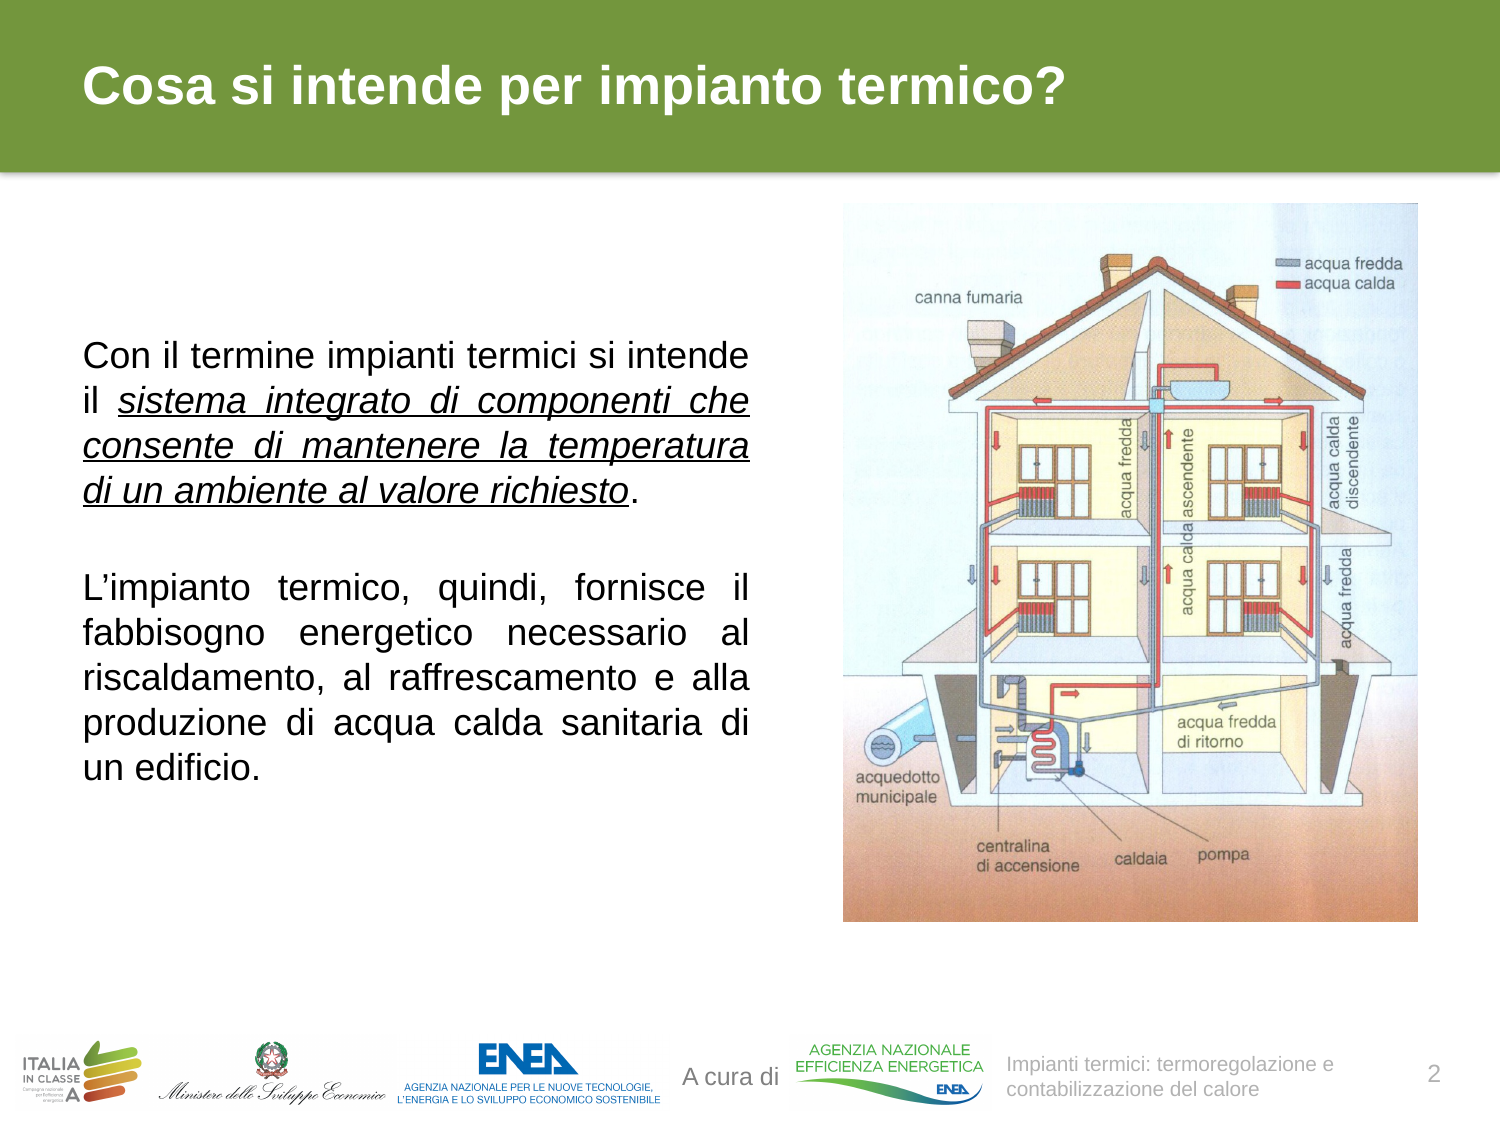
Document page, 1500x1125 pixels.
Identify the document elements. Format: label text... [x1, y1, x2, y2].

slide_number 2 [1370, 1042, 1457, 1103]
picture [15, 1034, 670, 1111]
picture [789, 1034, 992, 1111]
picture [843, 202, 1418, 923]
list Con il termine impianti termici si intende il sistema integrato di componenti che consente di mantenere la temperatura di un ambiente al valore richiesto. L’impianto termico, quindi, fornisce il fabbisogno energetico necessario al riscaldamento, al raffrescamento e alla produzione di acqua calda sanitaria di un edificio. [67, 323, 765, 802]
title Cosa si intende per impianto termico? [67, 49, 1418, 116]
